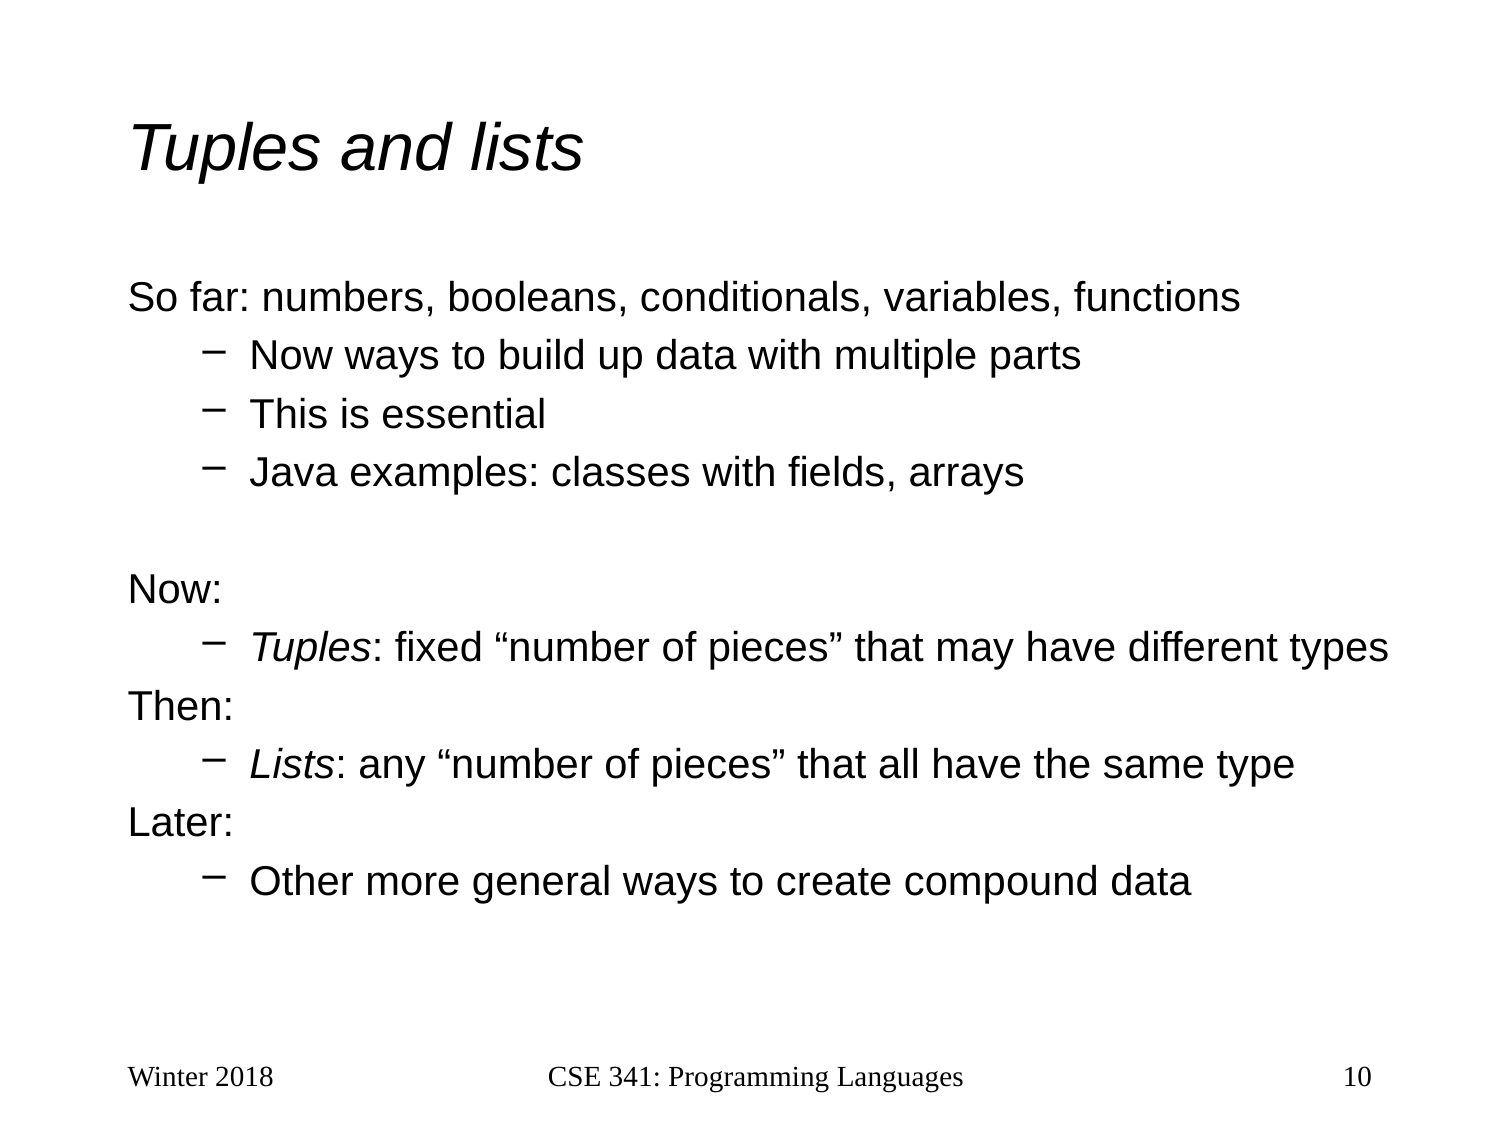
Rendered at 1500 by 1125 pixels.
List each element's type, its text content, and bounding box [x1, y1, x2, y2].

title Tuples and lists [112, 49, 1388, 238]
slide_number Winter 2018 [112, 1049, 426, 1125]
slide_number 10 [1074, 1049, 1388, 1125]
list So far: numbers, booleans, conditionals, variables, functions Now ways to build up data with multiple parts This is essential Java examples: classes with fields, arrays Now: Tuples: fixed “number of pieces” that may have different types Then: Lists: any “number of pieces” that all have the same type Later: Other more general ways to create compound data [112, 262, 1413, 1001]
footer CSE 341: Programming Languages [474, 1049, 1038, 1125]
